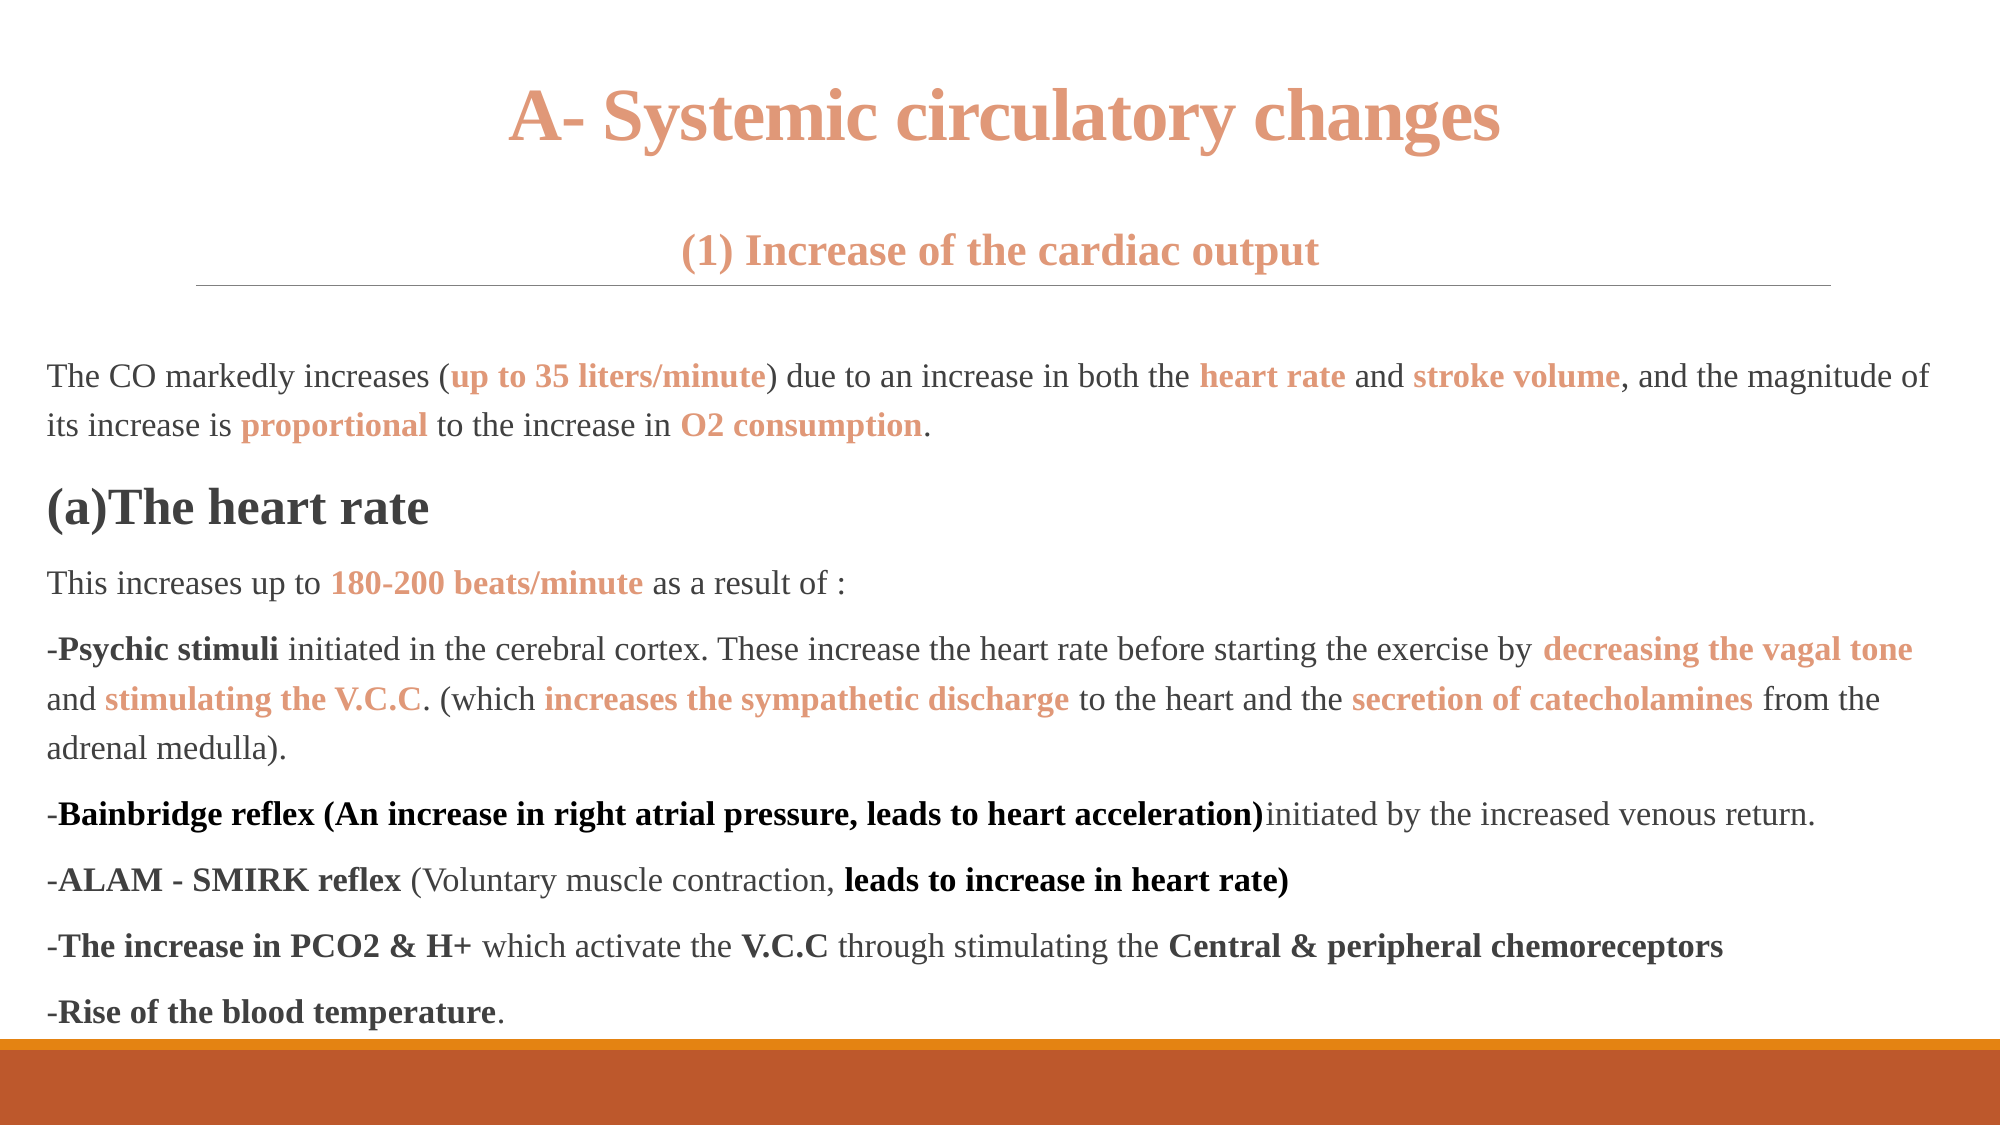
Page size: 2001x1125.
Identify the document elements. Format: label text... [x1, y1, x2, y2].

title A- Systemic circulatory changes [180, 47, 1830, 162]
list (1) Increase of the cardiac output The CO markedly increases (up to 35 liters/minute) due to an increase in both the heart rate and stroke volume, and the magnitude of its increase is proportional to the increase in O2 consumption. (a)The heart rate This increases up to 180-200 beats/minute as a result of : -Psychic stimuli initiated in the cerebral cortex. These increase the heart rate before starting the exercise by decreasing the vagal tone and stimulating the V.C.C. (which increases the sympathetic discharge to the heart and the secretion of catecholamines from the adrenal medulla). -Bainbridge reflex (An increase in right atrial pressure, leads to heart acceleration)initiated by the increased venous return. -ALAM - SMIRK reflex (Voluntary muscle contraction, leads to increase in heart rate) -The increase in PCO2 & H+ which activate the V.C.C through stimulating the Central & peripheral chemoreceptors -Rise of the blood temperature. [31, 162, 1954, 1041]
